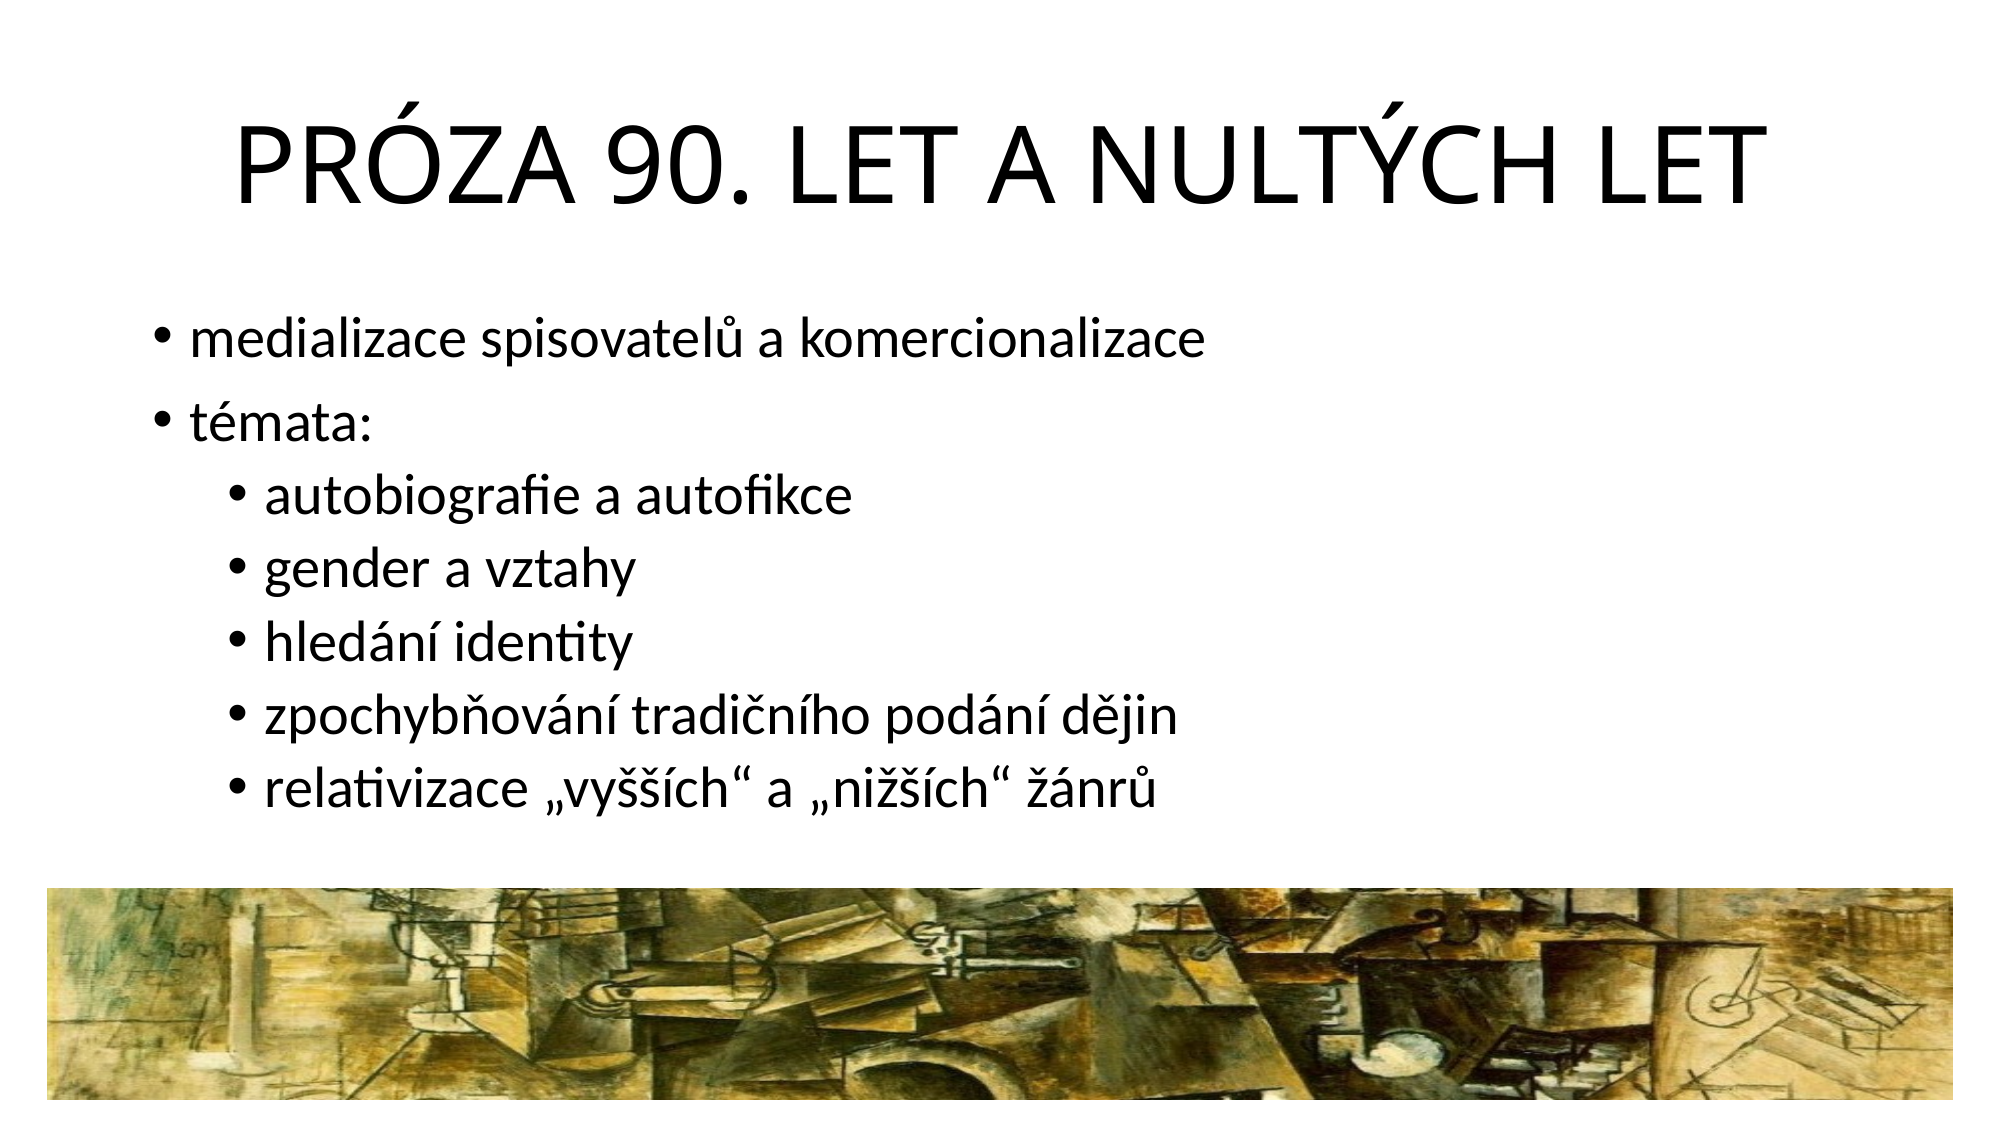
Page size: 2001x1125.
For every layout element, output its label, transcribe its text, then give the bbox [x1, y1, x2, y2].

picture [47, 888, 1953, 1100]
list medializace spisovatelů a komercionalizace témata: autobiografie a autofikce gender a vztahy hledání identity zpochybňování tradičního podání dějin relativizace „vyšších“ a „nižších“ žánrů [137, 299, 1863, 888]
title Próza 90. let a nultých let [137, 59, 1863, 278]
